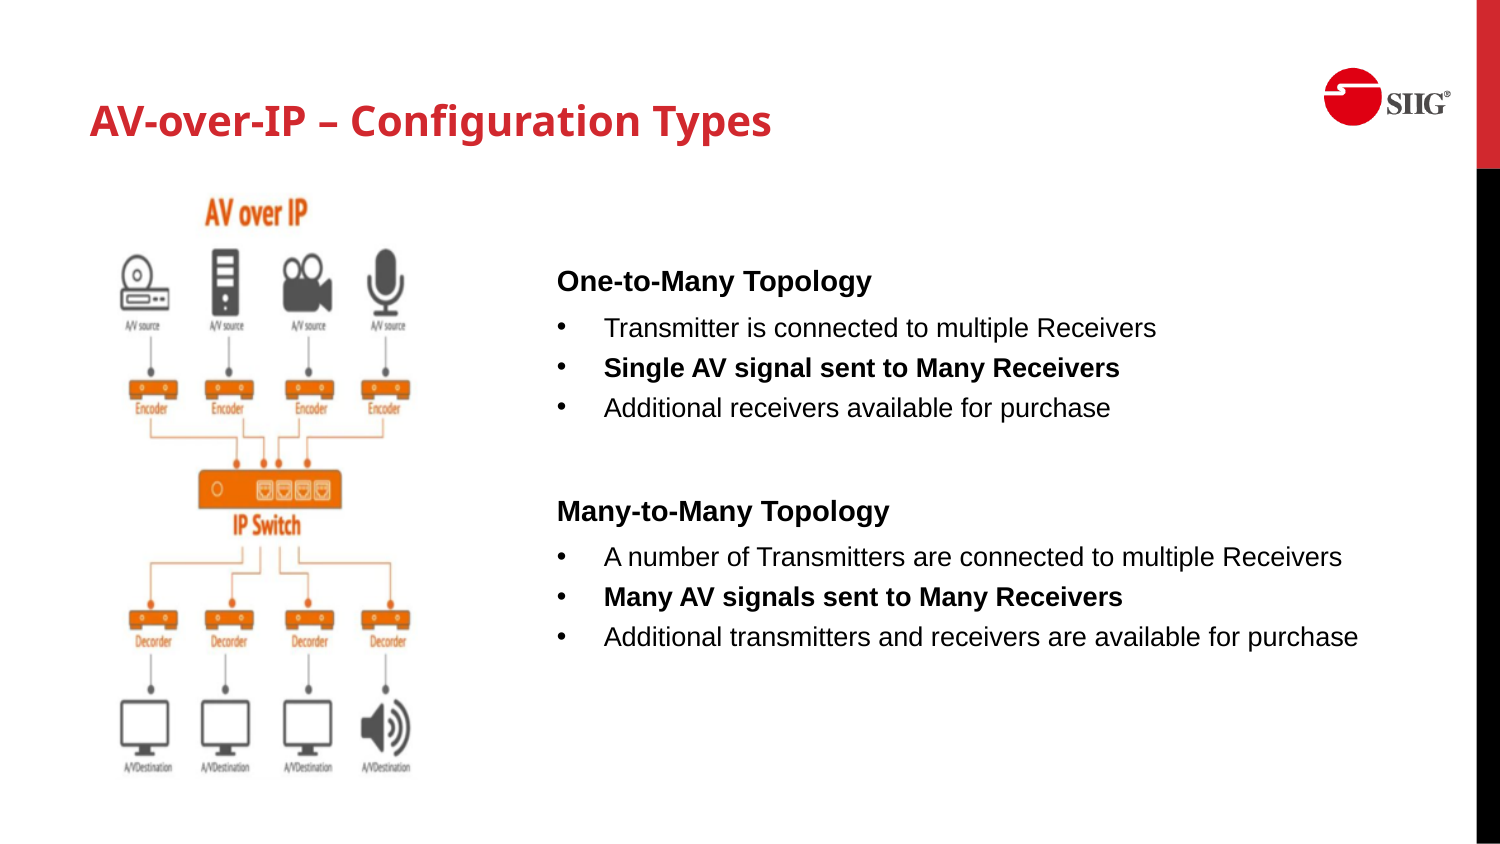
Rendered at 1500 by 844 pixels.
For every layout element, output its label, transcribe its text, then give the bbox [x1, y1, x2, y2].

title AV-over-IP – Configuration Types [75, 51, 907, 153]
picture [1311, 62, 1458, 130]
picture [63, 165, 448, 781]
text_box One-to-Many Topology Transmitter is connected to multiple Receivers Single AV signal sent to Many Receivers Additional receivers available for purchase Many-to-Many Topology A number of Transmitters are connected to multiple Receivers Many AV signals sent to Many Receivers Additional transmitters and receivers are available for purchase [542, 255, 1436, 730]
